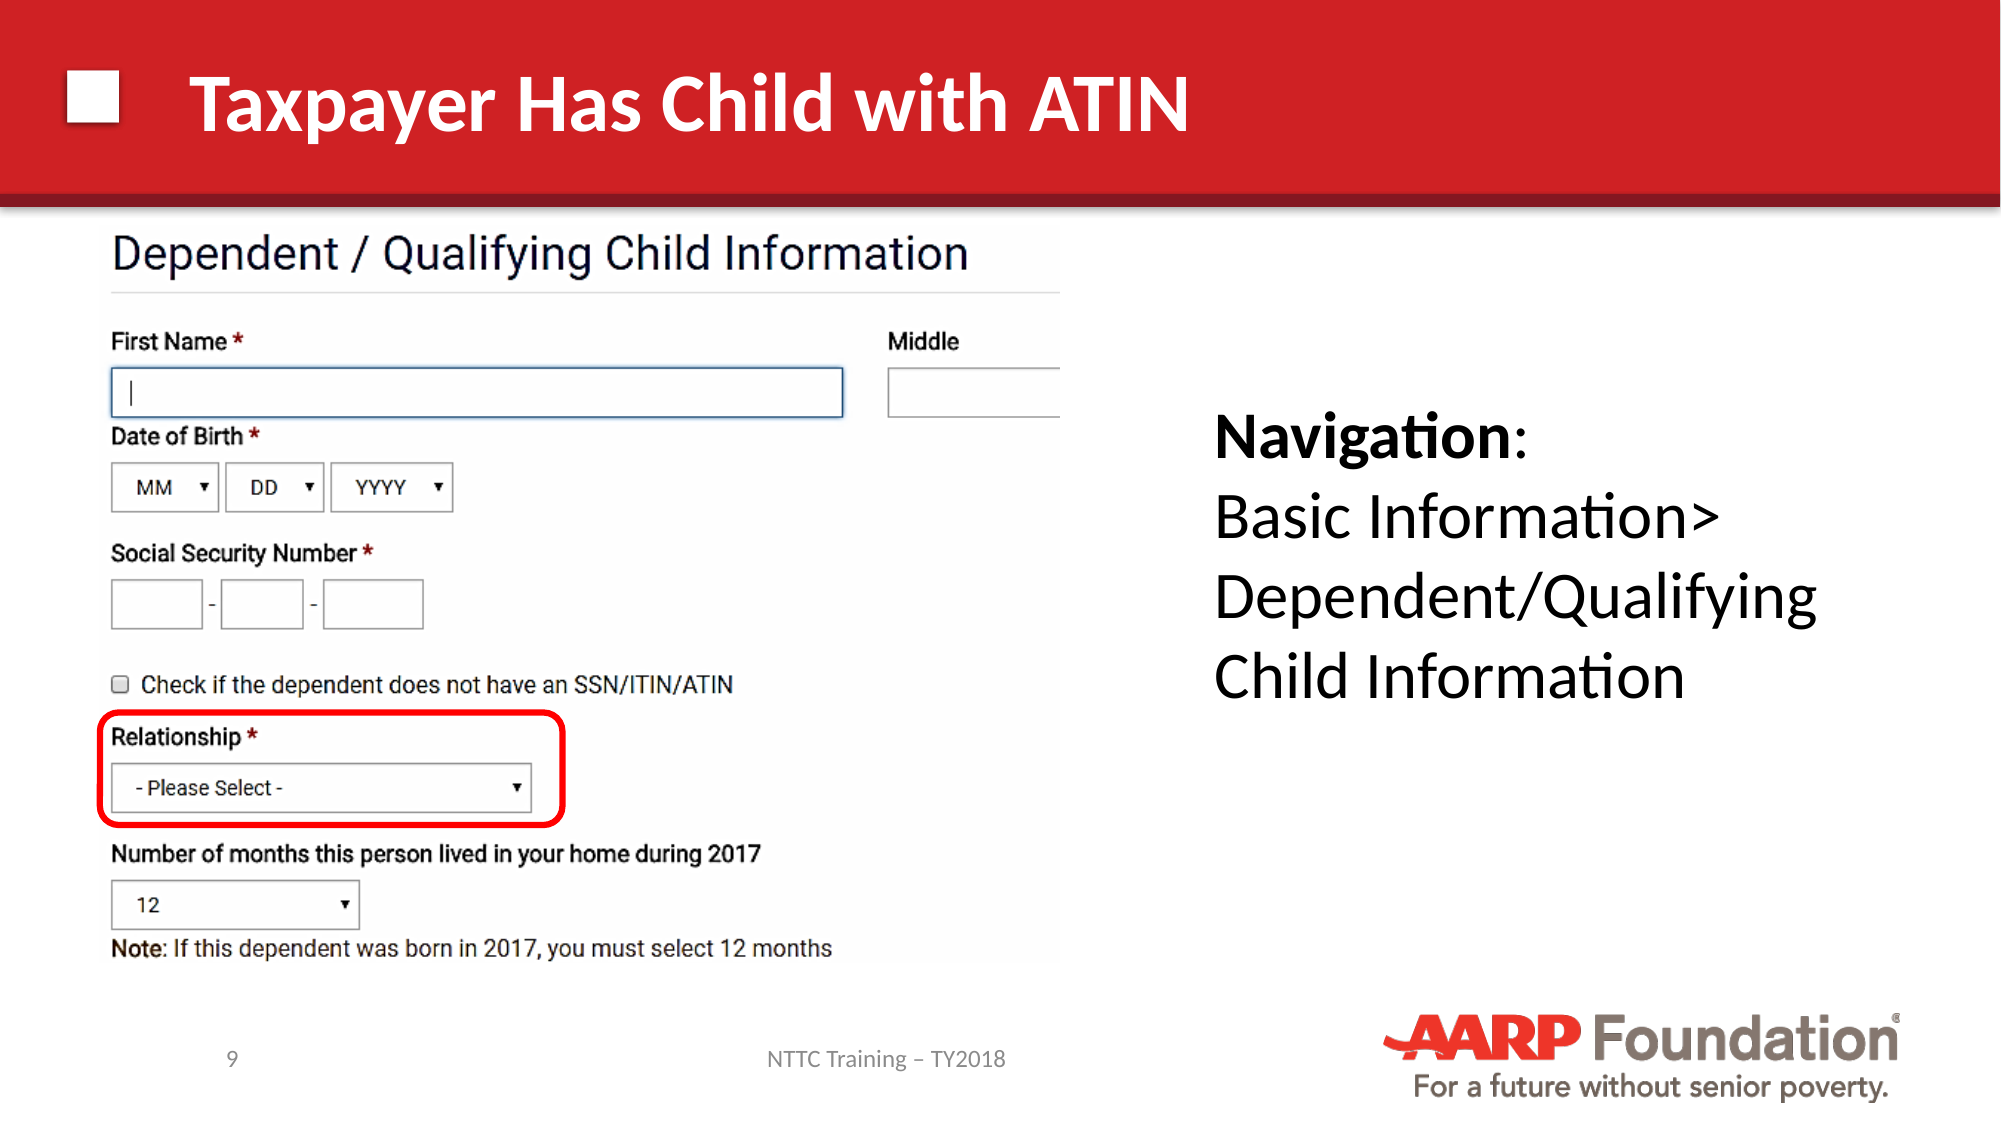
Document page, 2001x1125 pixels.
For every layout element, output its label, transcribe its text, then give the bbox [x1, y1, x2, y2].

text_box Navigation: Basic Information> Dependent/Qualifying Child Information [1199, 384, 1963, 719]
title Taxpayer Has Child with ATIN [174, 4, 1775, 193]
slide_number 9 [99, 1027, 254, 1088]
footer NTTC Training – TY2018 [570, 1027, 1204, 1088]
picture [99, 224, 1061, 964]
